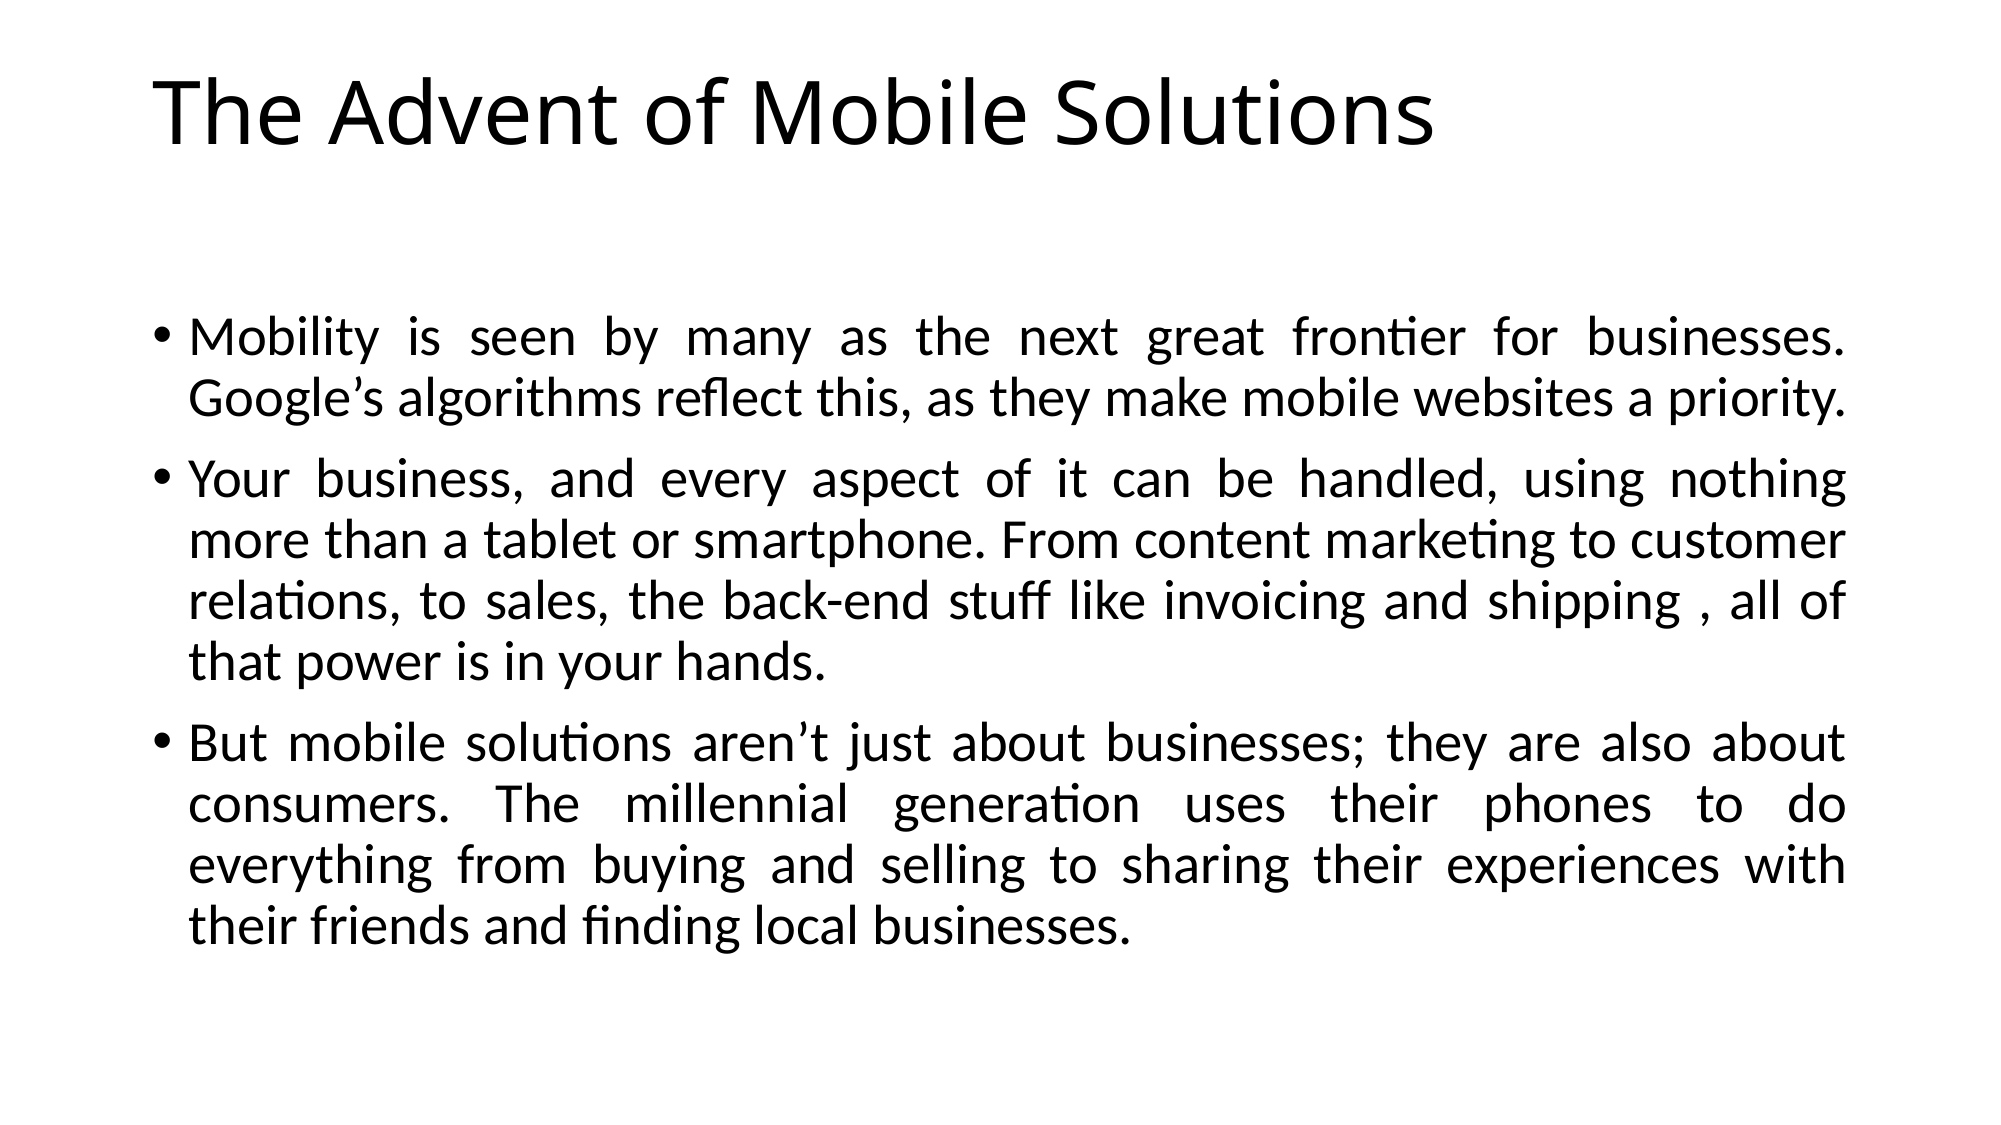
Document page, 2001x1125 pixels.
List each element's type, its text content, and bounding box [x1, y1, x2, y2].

title The Advent of Mobile Solutions [137, 59, 1863, 278]
list Mobility is seen by many as the next great frontier for businesses. Google’s algorithms reflect this, as they make mobile websites a priority. Your business, and every aspect of it can be handled, using nothing more than a tablet or smartphone. From content marketing to customer relations, to sales, the back-end stuff like invoicing and shipping , all of that power is in your hands. But mobile solutions aren’t just about businesses; they are also about consumers. The millennial generation uses their phones to do everything from buying and selling to sharing their experiences with their friends and finding local businesses. [137, 299, 1863, 1014]
